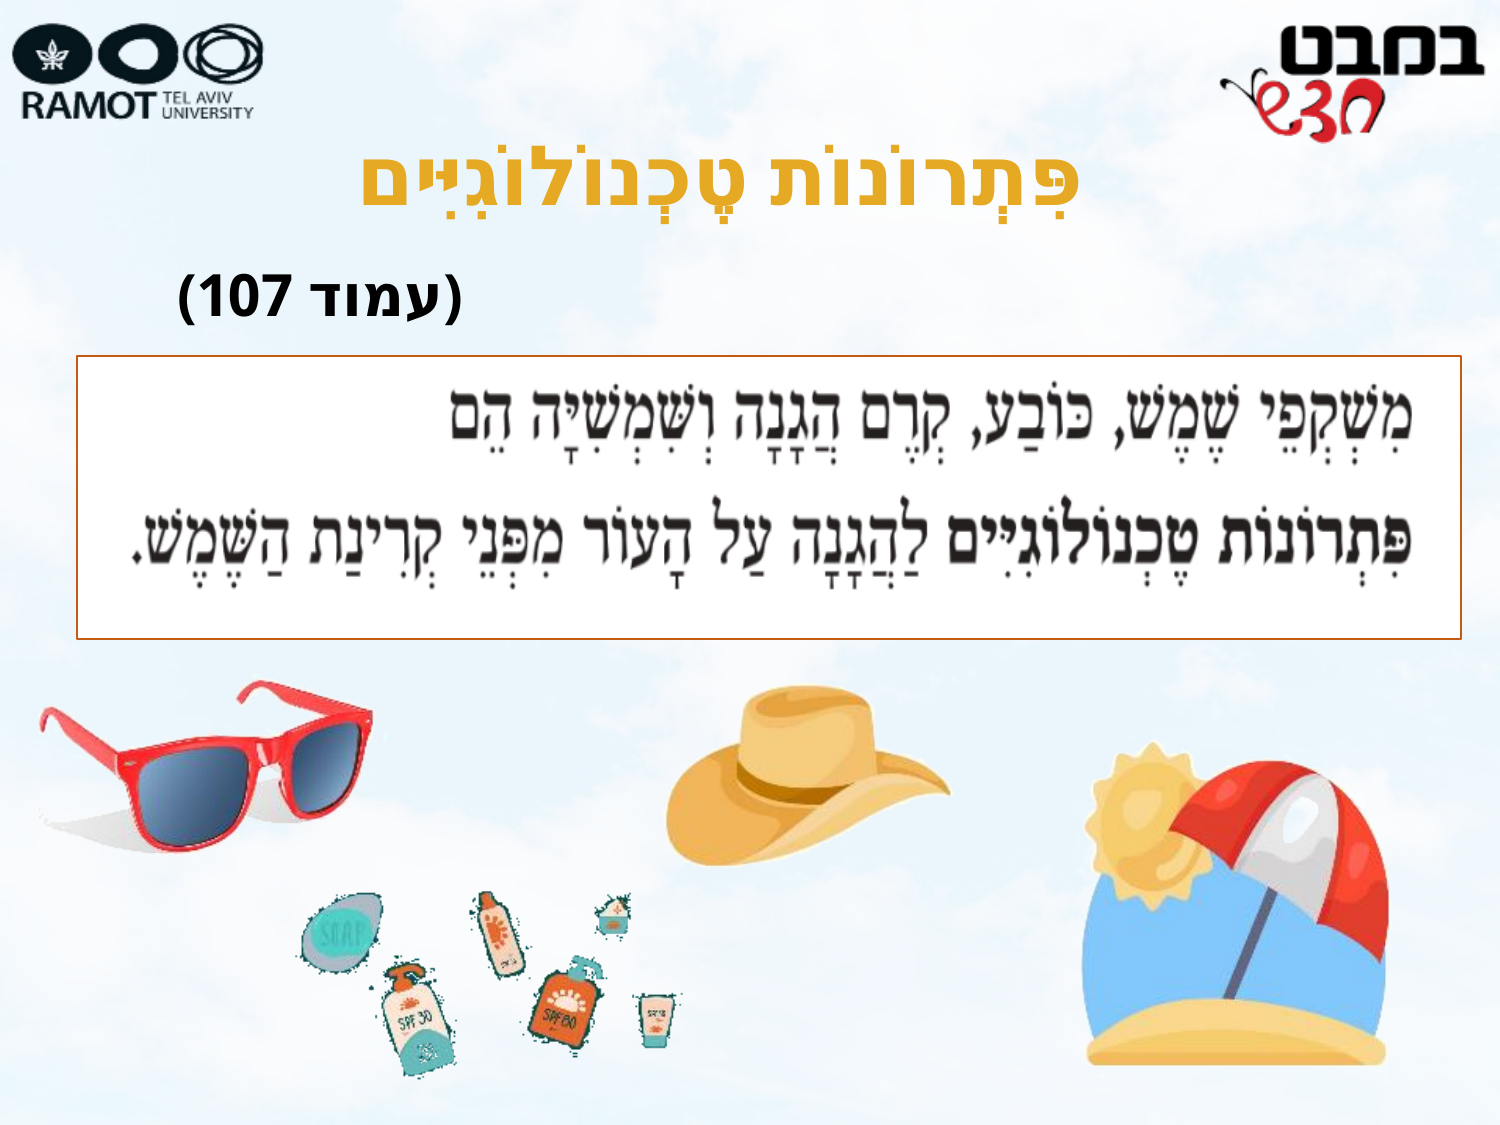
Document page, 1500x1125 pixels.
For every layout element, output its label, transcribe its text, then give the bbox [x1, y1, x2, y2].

picture [14, 356, 1460, 1125]
picture [1219, 25, 1486, 144]
text_box פִּתְרוֹנוֹת טֶכְנוֹלוֹגִיִּים [0, 114, 1441, 230]
text_box (עמוד 107) [162, 250, 1063, 336]
picture [1031, 705, 1461, 1100]
picture [0, 11, 277, 130]
